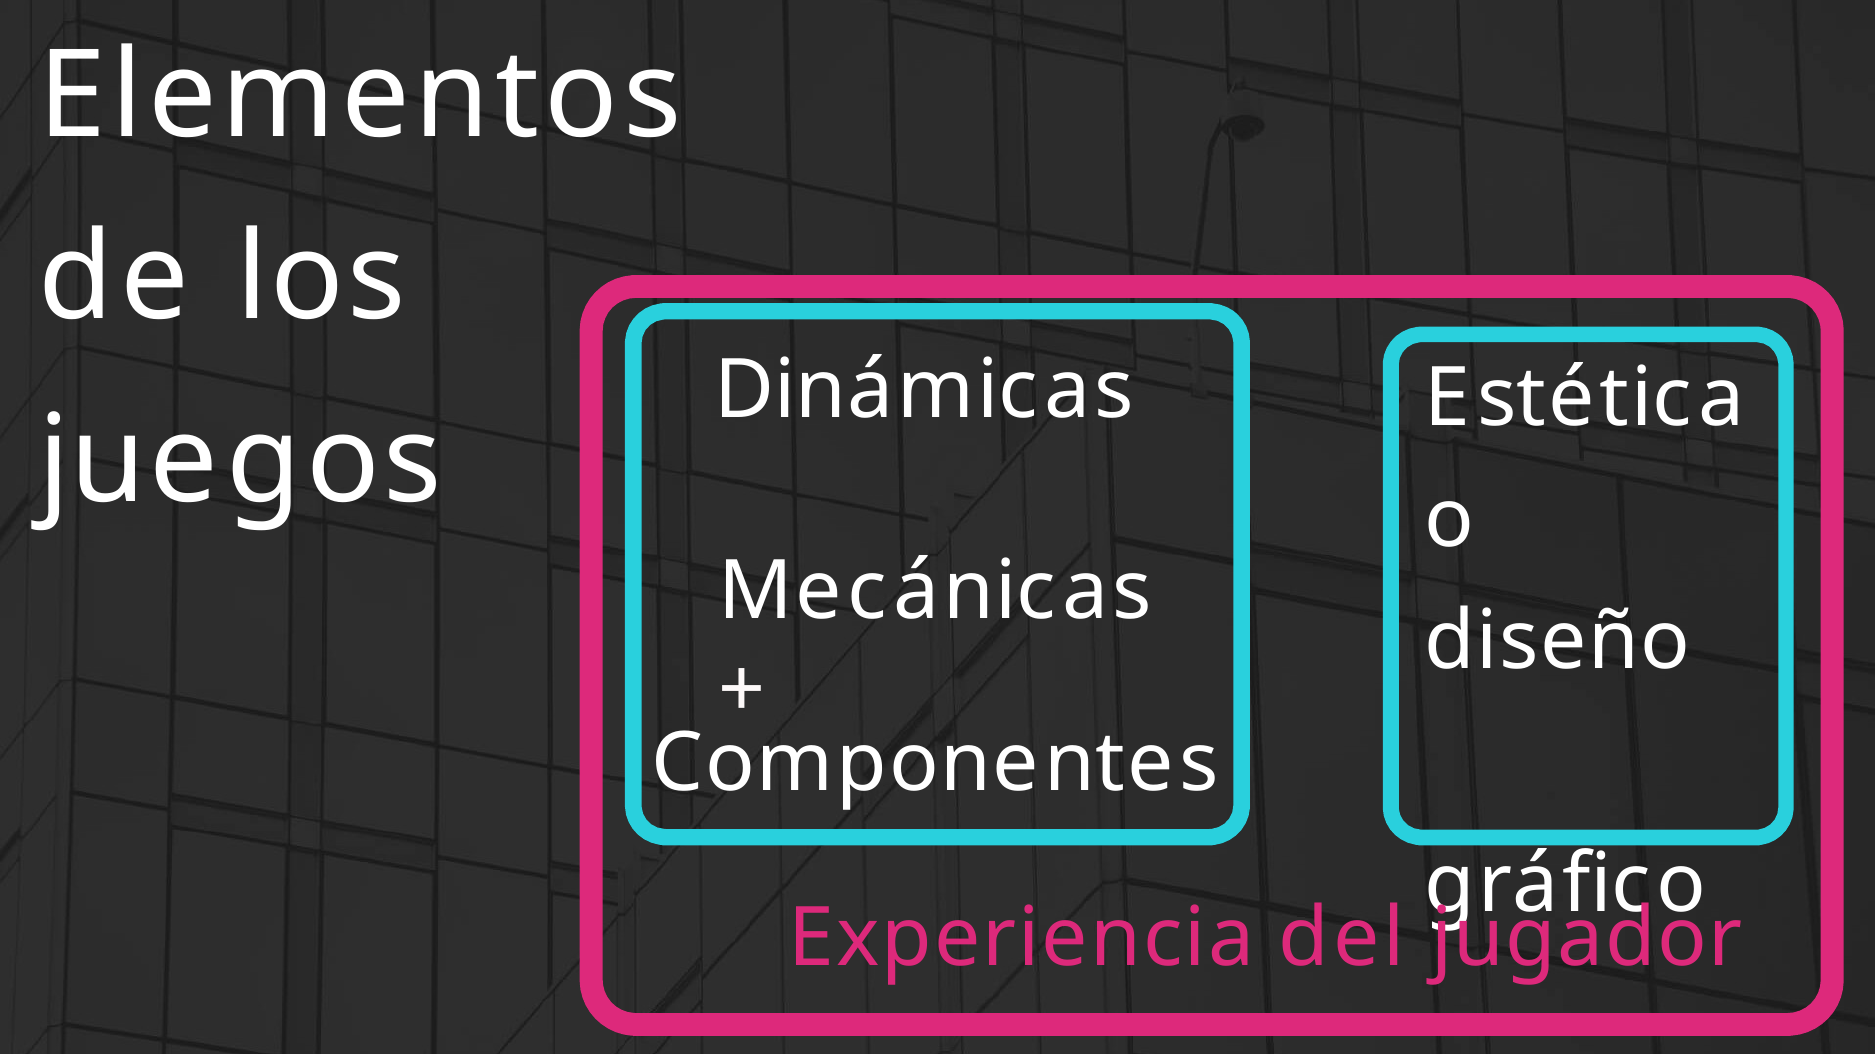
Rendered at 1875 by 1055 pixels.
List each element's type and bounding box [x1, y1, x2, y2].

picture [0, 0, 1875, 1054]
text_box [579, 274, 1844, 1037]
